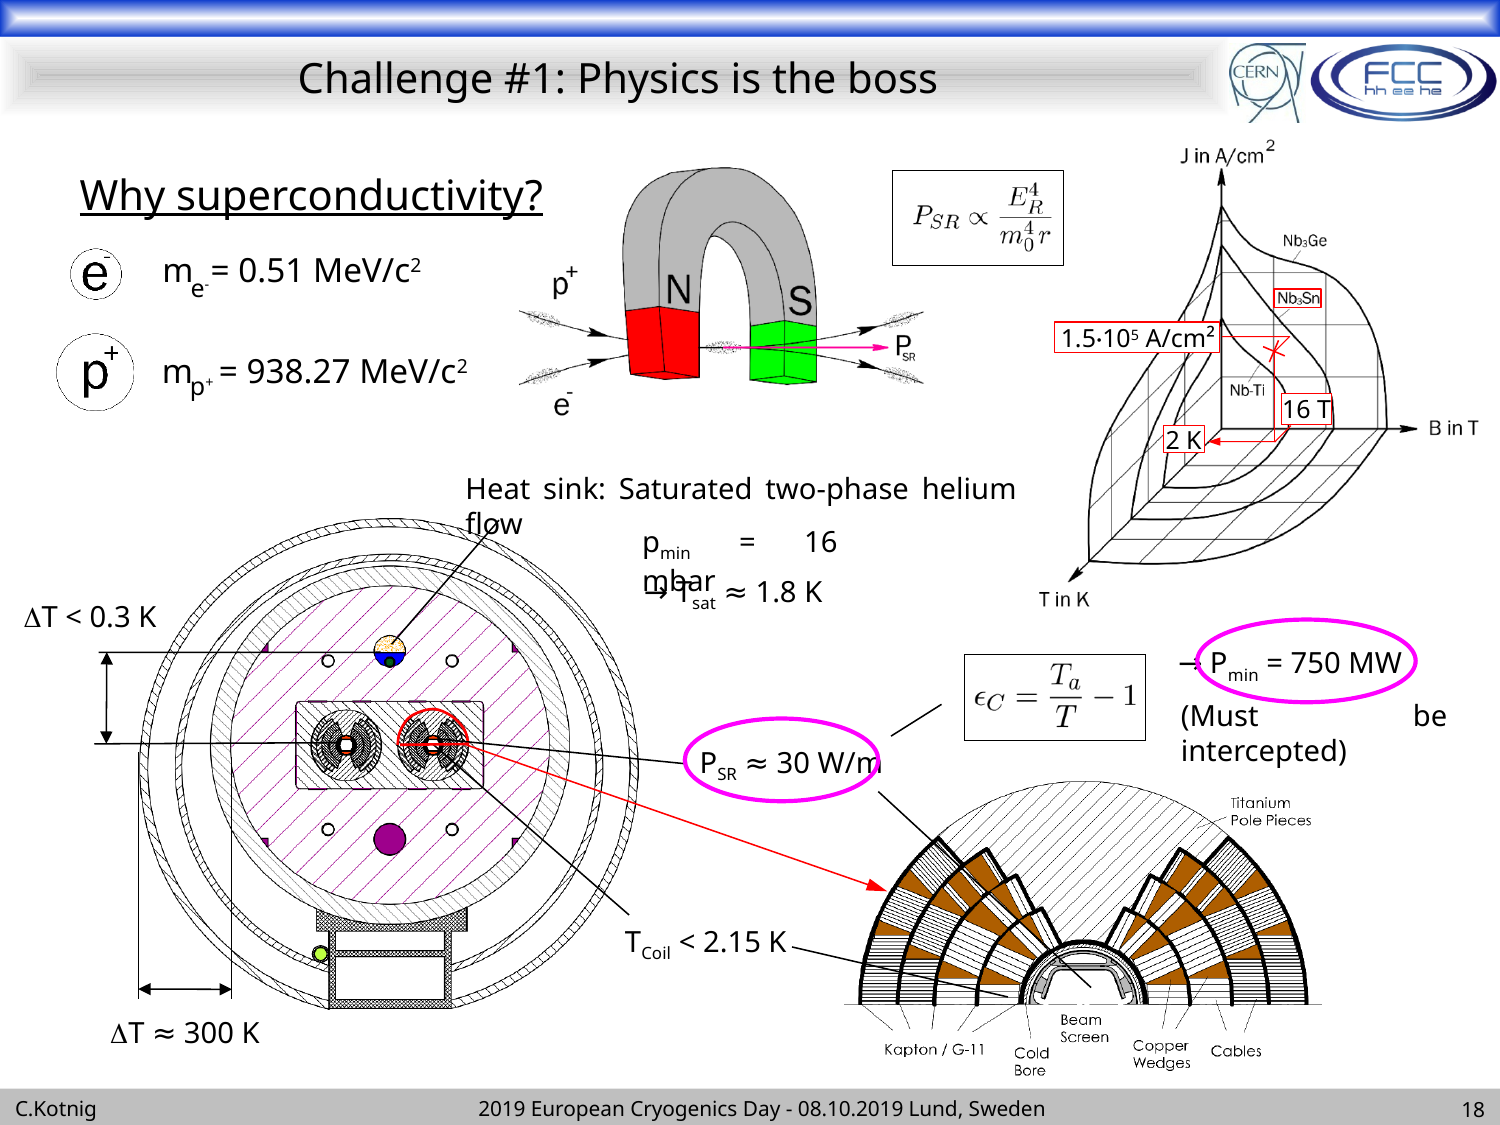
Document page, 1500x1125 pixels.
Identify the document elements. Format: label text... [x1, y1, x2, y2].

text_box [1150, 416, 1277, 463]
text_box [8, 590, 381, 745]
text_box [437, 735, 1092, 988]
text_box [1296, 385, 1351, 443]
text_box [147, 241, 562, 329]
title Challenge #1: Physics is the boss [0, 35, 1237, 118]
picture [1229, 42, 1500, 123]
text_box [432, 990, 1009, 998]
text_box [890, 619, 1463, 741]
slide_number 18 [1257, 1089, 1500, 1125]
slide_number 46 [400, 745, 1326, 1005]
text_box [397, 749, 1326, 1080]
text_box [1045, 315, 1291, 453]
table_header QCM [437, 746, 466, 751]
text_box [397, 708, 885, 745]
picture [52, 244, 143, 419]
picture [508, 135, 1481, 614]
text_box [391, 462, 1033, 645]
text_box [95, 753, 276, 1058]
picture [127, 511, 648, 1020]
text_box Why superconductivity? [64, 160, 509, 230]
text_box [146, 342, 597, 427]
